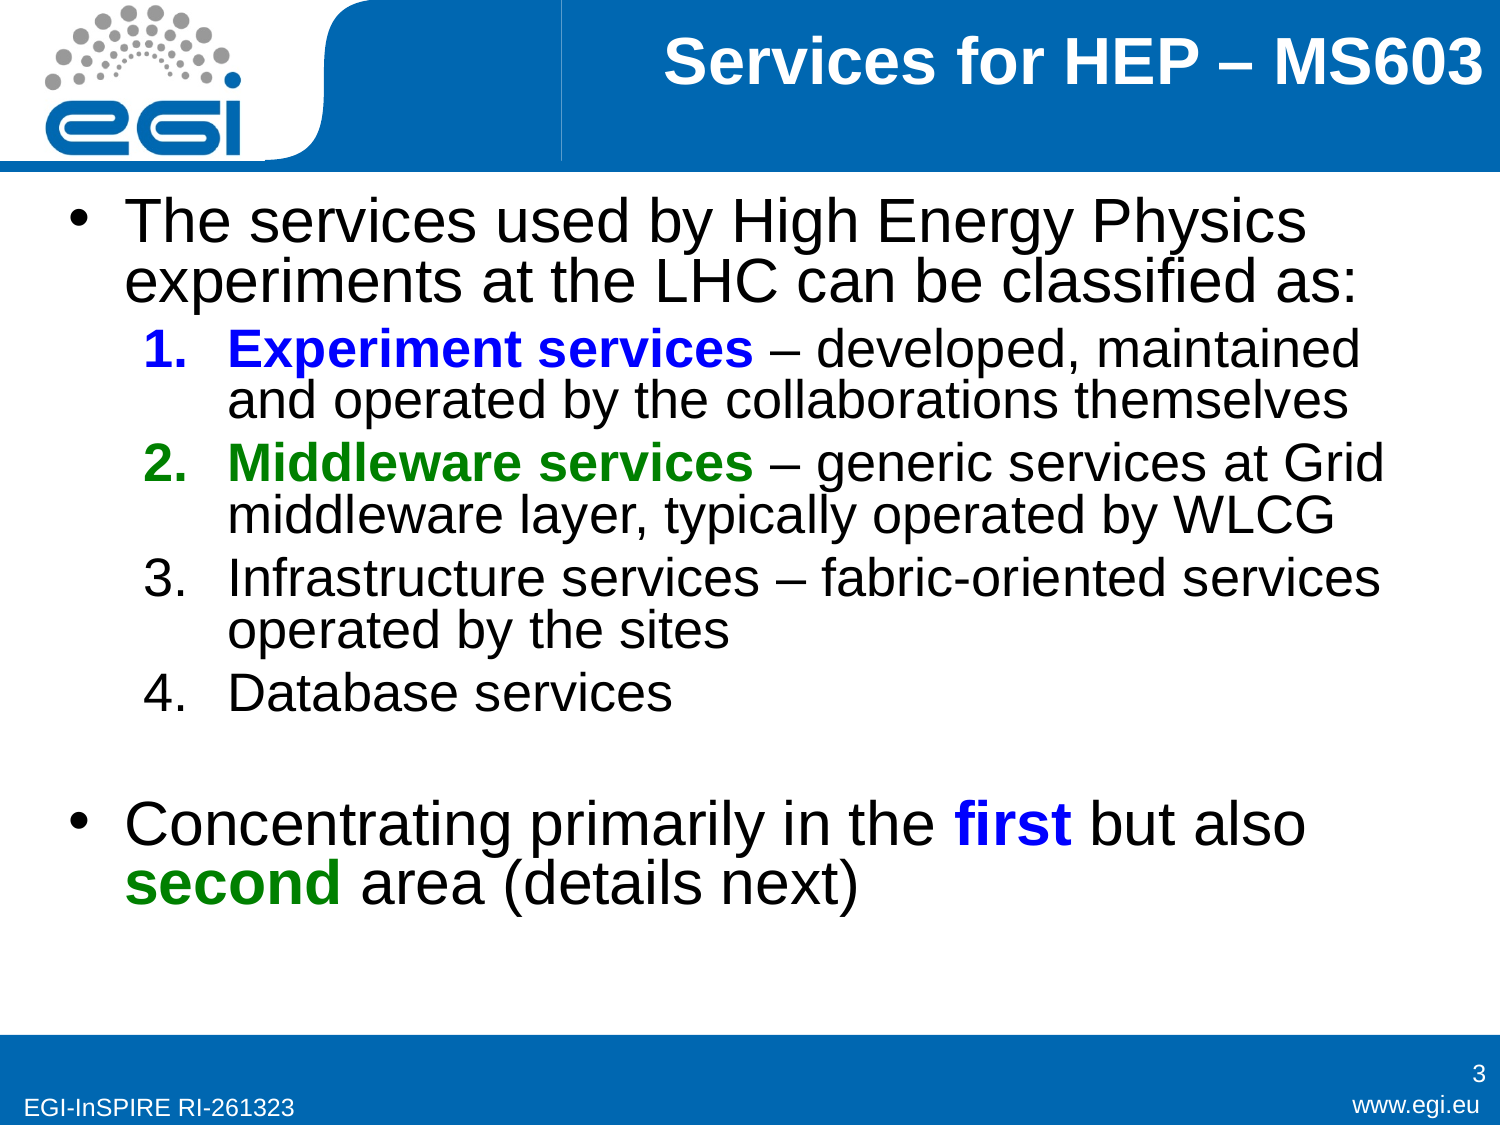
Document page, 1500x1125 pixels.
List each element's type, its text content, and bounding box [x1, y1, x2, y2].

list The services used by High Energy Physics experiments at the LHC can be classified as: Experiment services – developed, maintained and operated by the collaborations themselves Middleware services – generic services at Grid middleware layer, typically operated by WLCG Infrastructure services – fabric-oriented services operated by the sites Database services Concentrating primarily in the first but also second area (details next) [52, 186, 1448, 988]
slide_number 3 [1151, 1042, 1500, 1103]
picture [0, 0, 265, 161]
title Services for HEP – MS603 [312, 6, 1500, 110]
